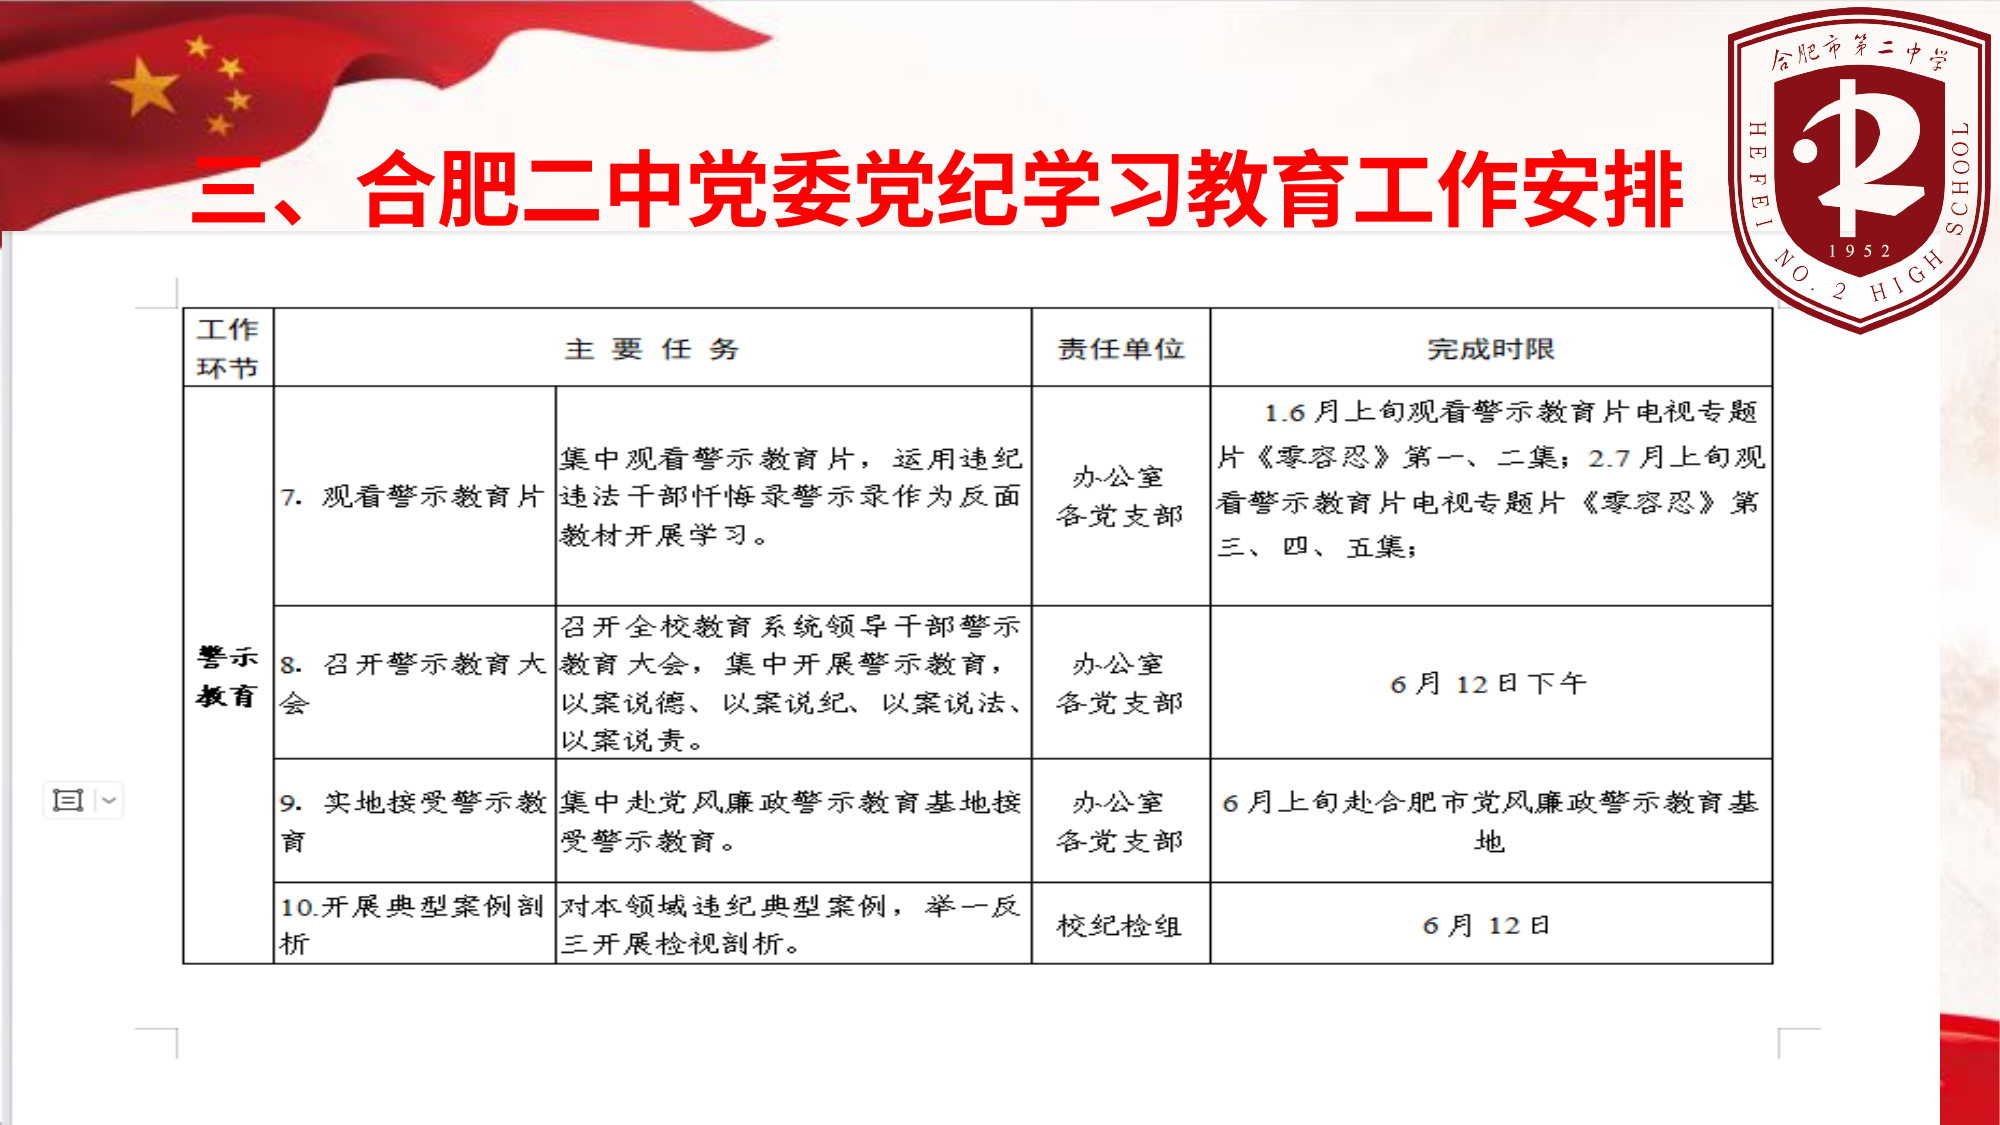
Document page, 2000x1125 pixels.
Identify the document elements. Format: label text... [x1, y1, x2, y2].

title [42, 42, 1723, 230]
text_box 三、合肥二中党委党纪学习教育工作安排 [172, 129, 1705, 230]
picture [0, 0, 2000, 1125]
